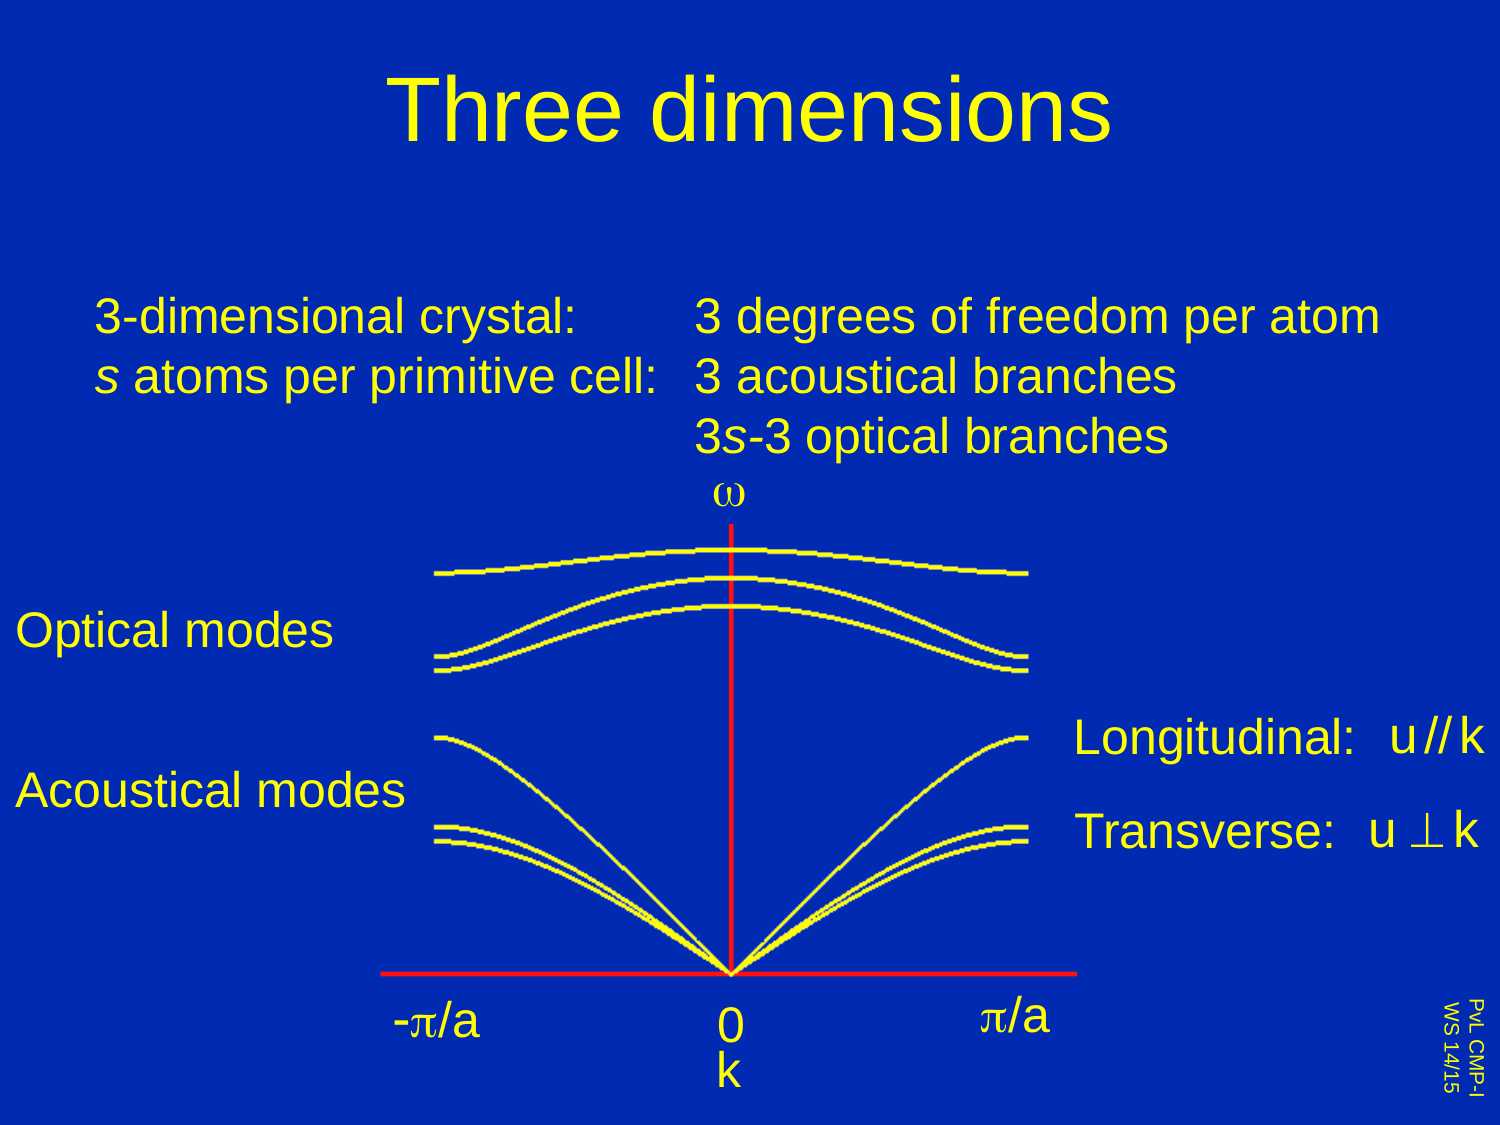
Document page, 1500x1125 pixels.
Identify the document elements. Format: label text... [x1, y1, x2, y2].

text_box 3-dimensional crystal: 3 degrees of freedom per atom s atoms per primitive cell: 3 acoustical branches 3s-3 optical branches [80, 276, 1397, 471]
title Three dimensions [112, 10, 1388, 199]
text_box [0, 589, 425, 826]
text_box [1056, 697, 1489, 774]
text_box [372, 448, 1078, 1106]
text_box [1057, 791, 1483, 868]
